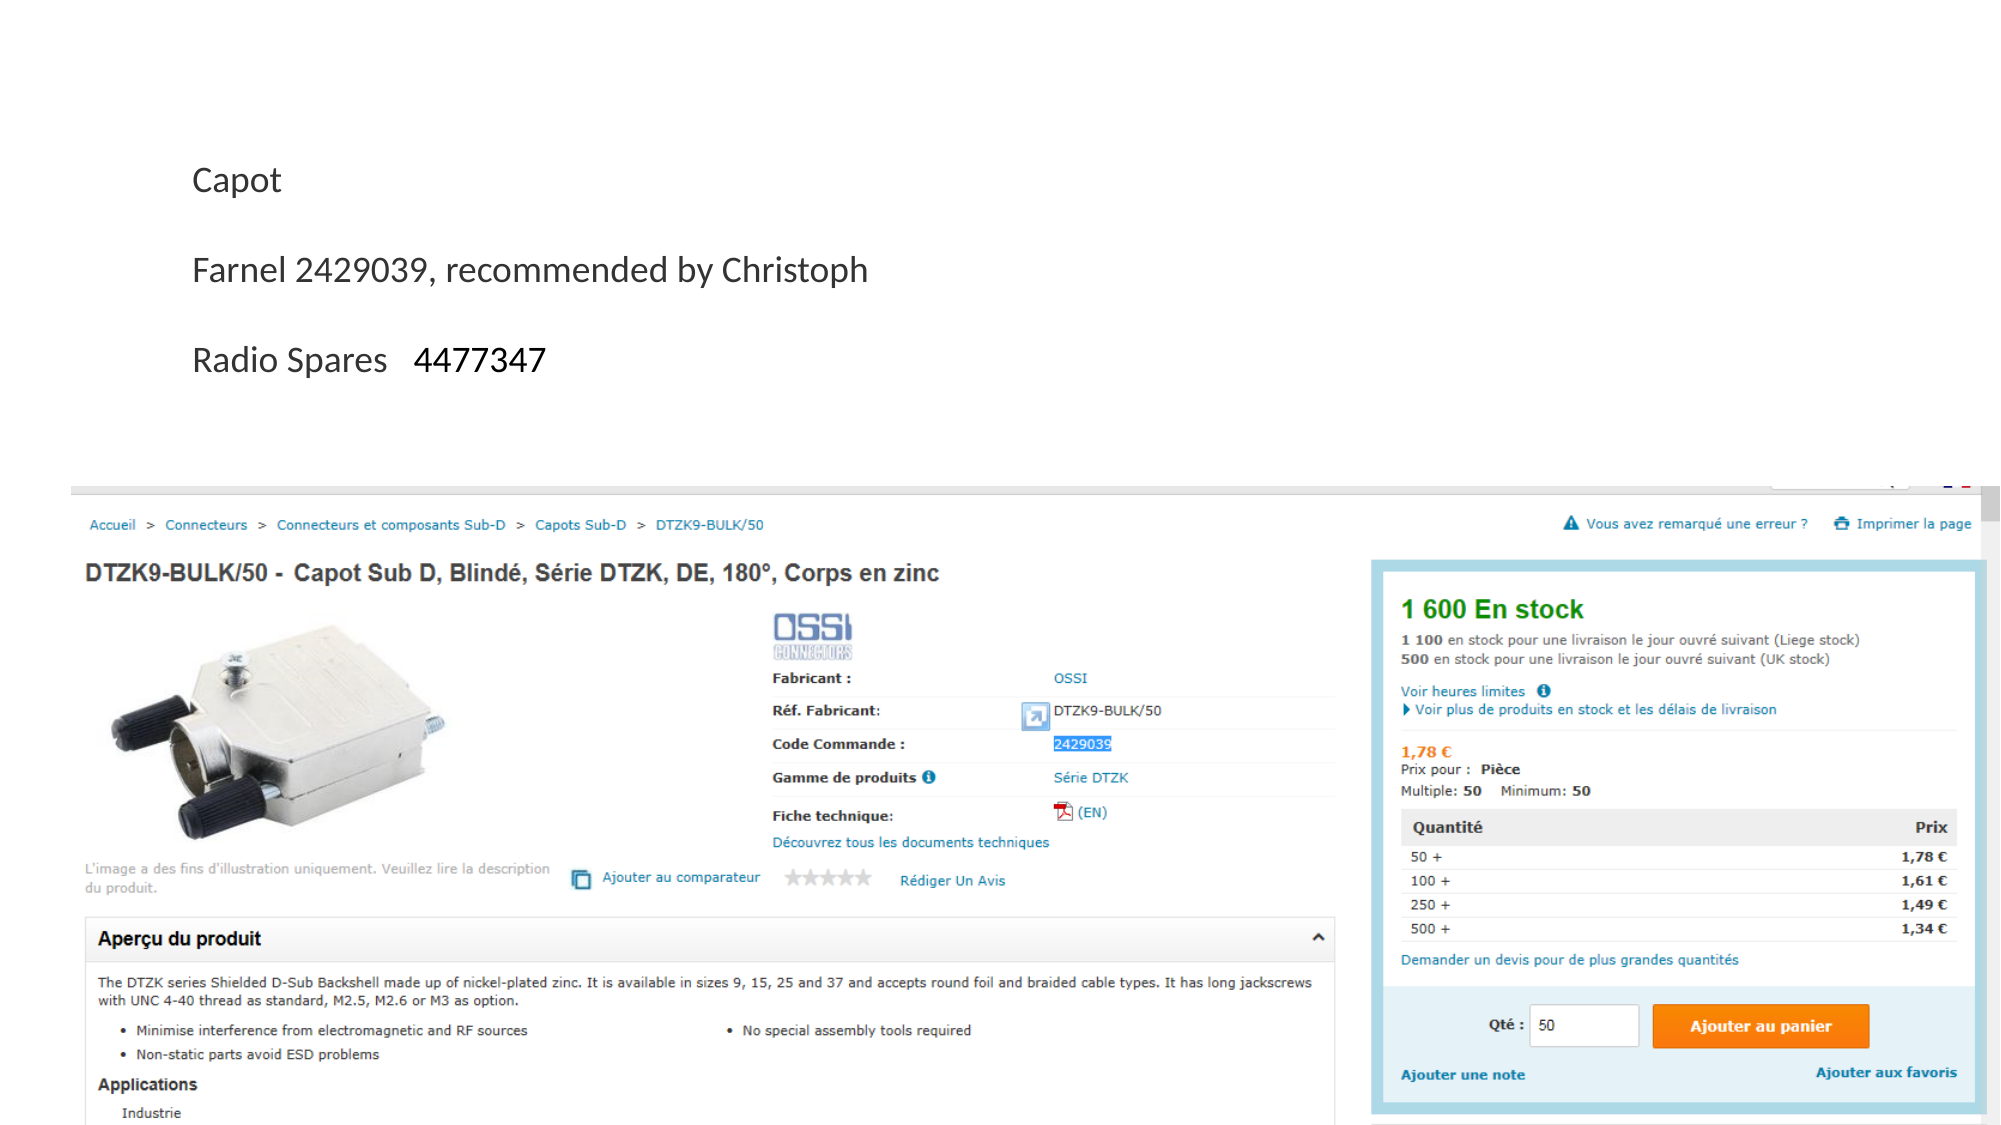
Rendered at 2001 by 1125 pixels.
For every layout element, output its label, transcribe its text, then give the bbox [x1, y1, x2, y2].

picture [71, 486, 2000, 1125]
text_box Capot Farnel 2429039, recommended by Christoph Radio Spares 4477347 [177, 147, 885, 388]
